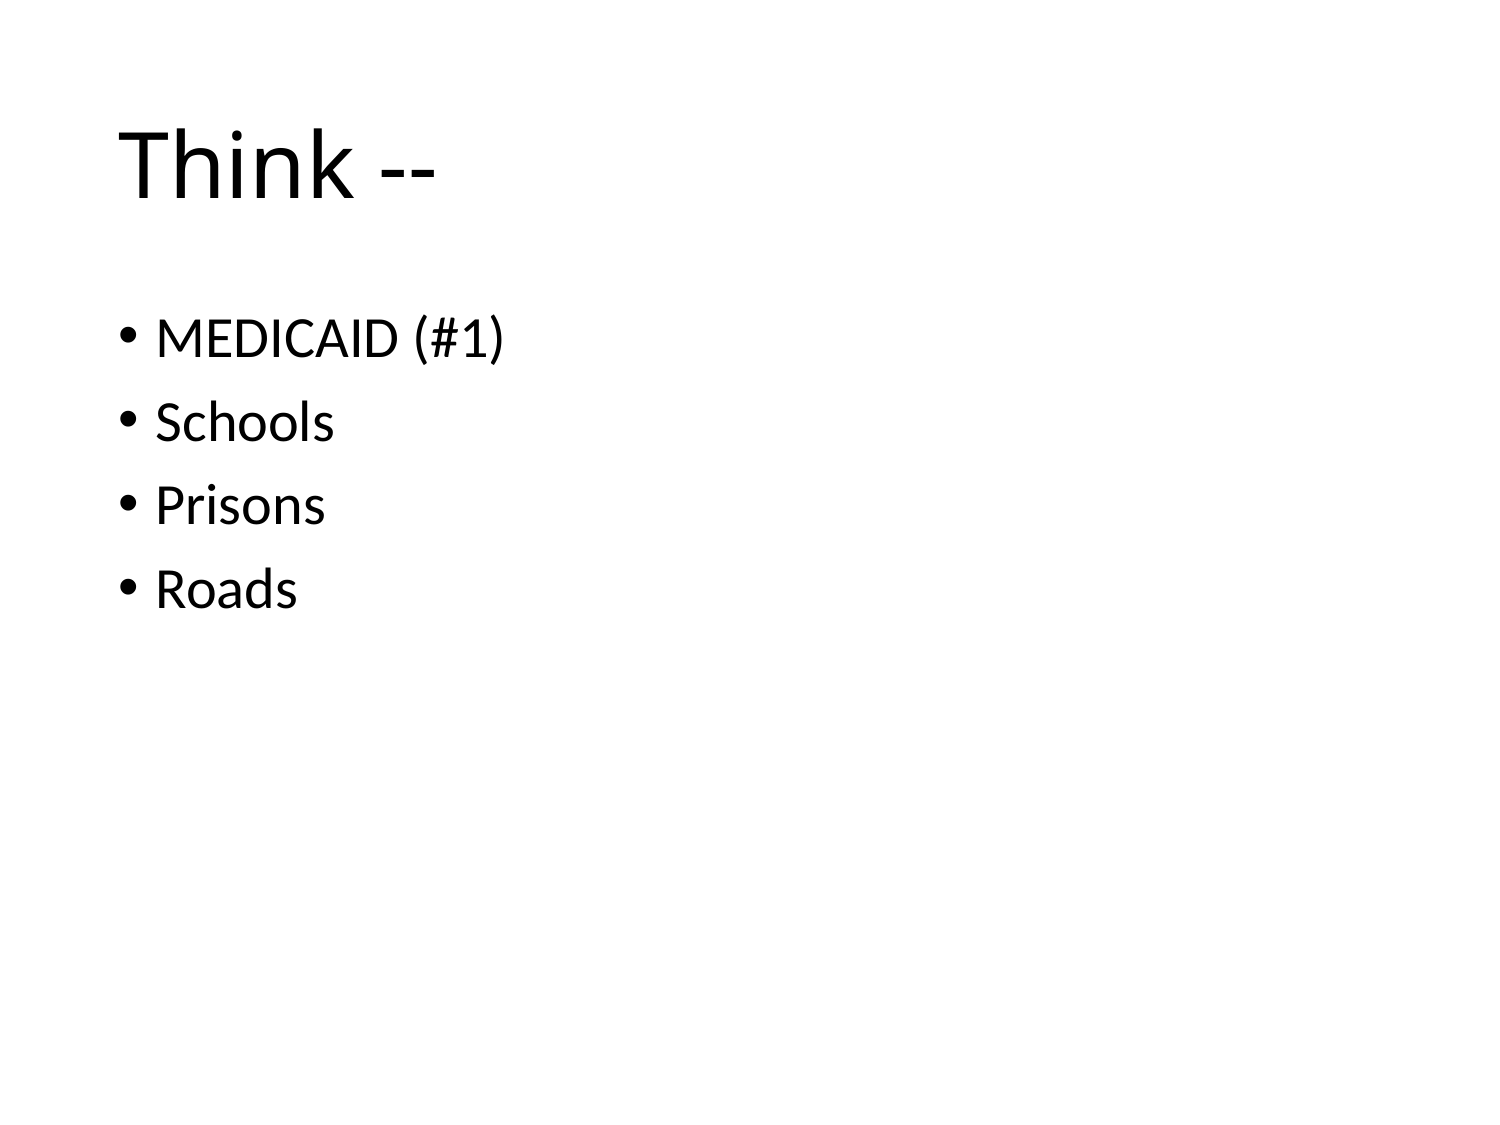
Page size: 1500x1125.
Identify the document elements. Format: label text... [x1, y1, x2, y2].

list MEDICAID (#1) Schools Prisons Roads [103, 299, 1397, 1014]
title Think -- [103, 59, 1397, 278]
